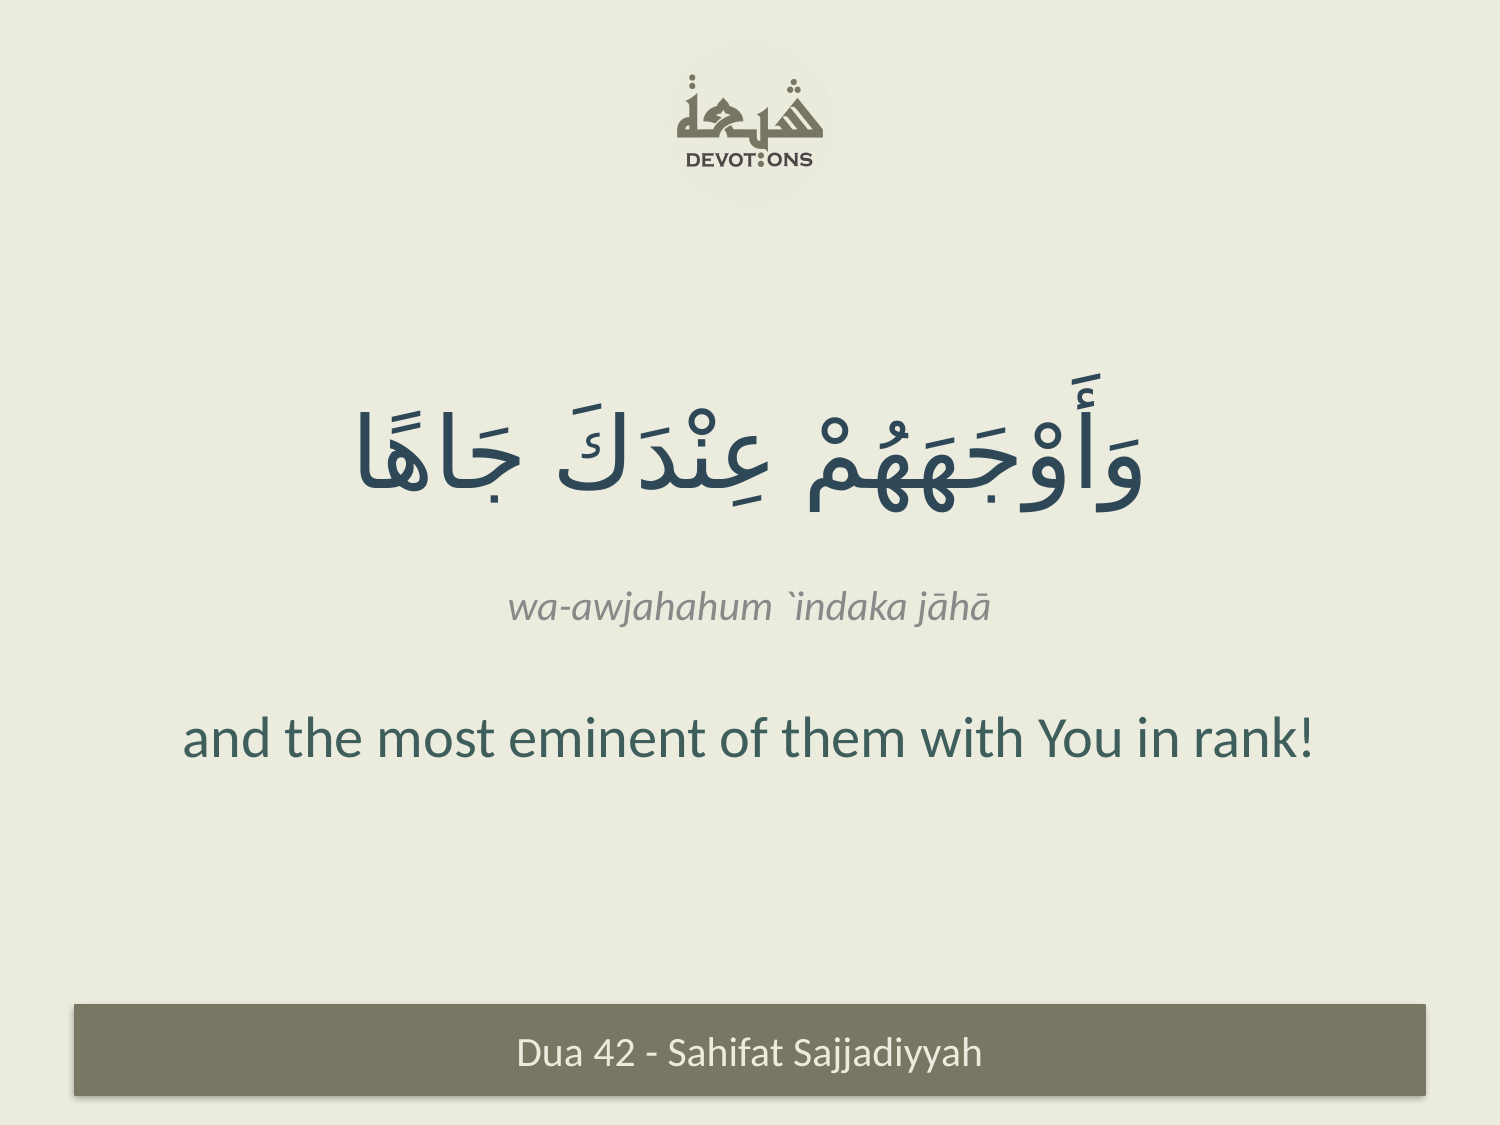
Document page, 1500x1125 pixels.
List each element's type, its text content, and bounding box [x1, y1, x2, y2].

text_box وَأَوْجَهَهُمْ عِنْدَكَ جَاهًا wa-awjahahum `indaka jāhā and the most eminent of them with You in rank! [74, 381, 1425, 776]
text_box Dua 42 - Sahifat Sajjadiyyah [501, 1017, 999, 1083]
text_box [74, 1004, 1426, 1096]
picture [656, 29, 844, 218]
